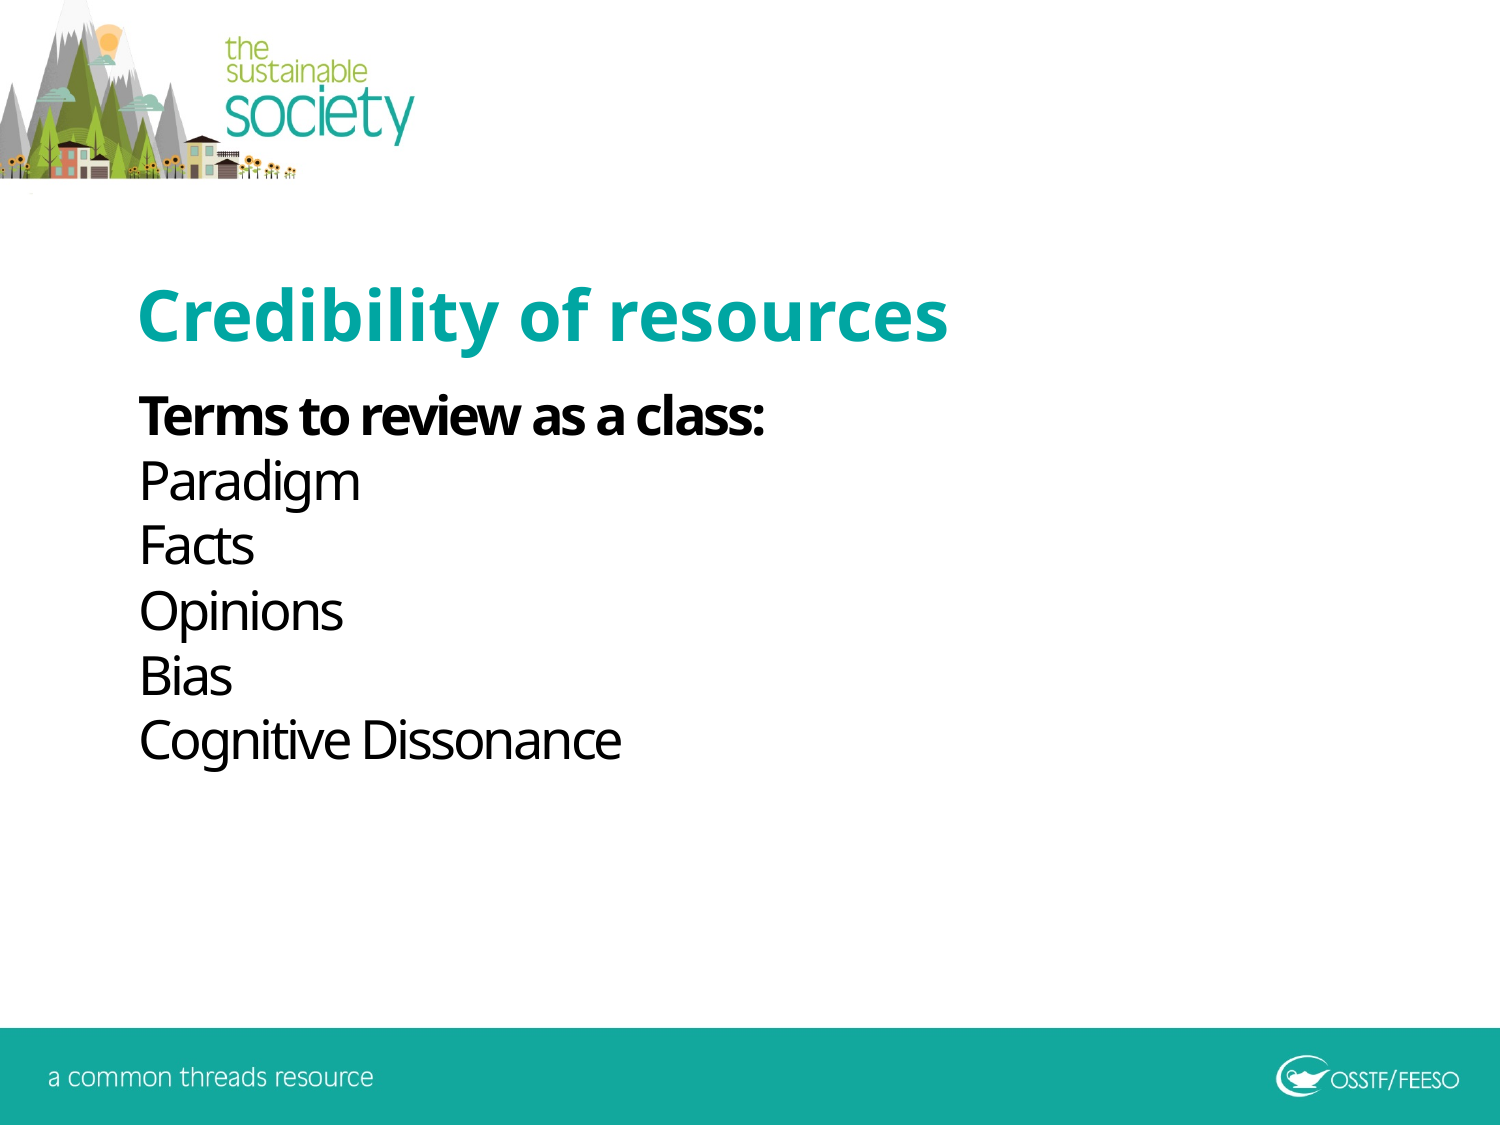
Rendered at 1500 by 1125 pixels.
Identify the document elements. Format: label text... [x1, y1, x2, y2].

text_box Credibility of resources [121, 281, 1421, 347]
picture [0, 0, 1500, 1125]
text_box Terms to review as a class: Paradigm Facts Opinions Bias Cognitive Dissonance [123, 373, 1447, 776]
